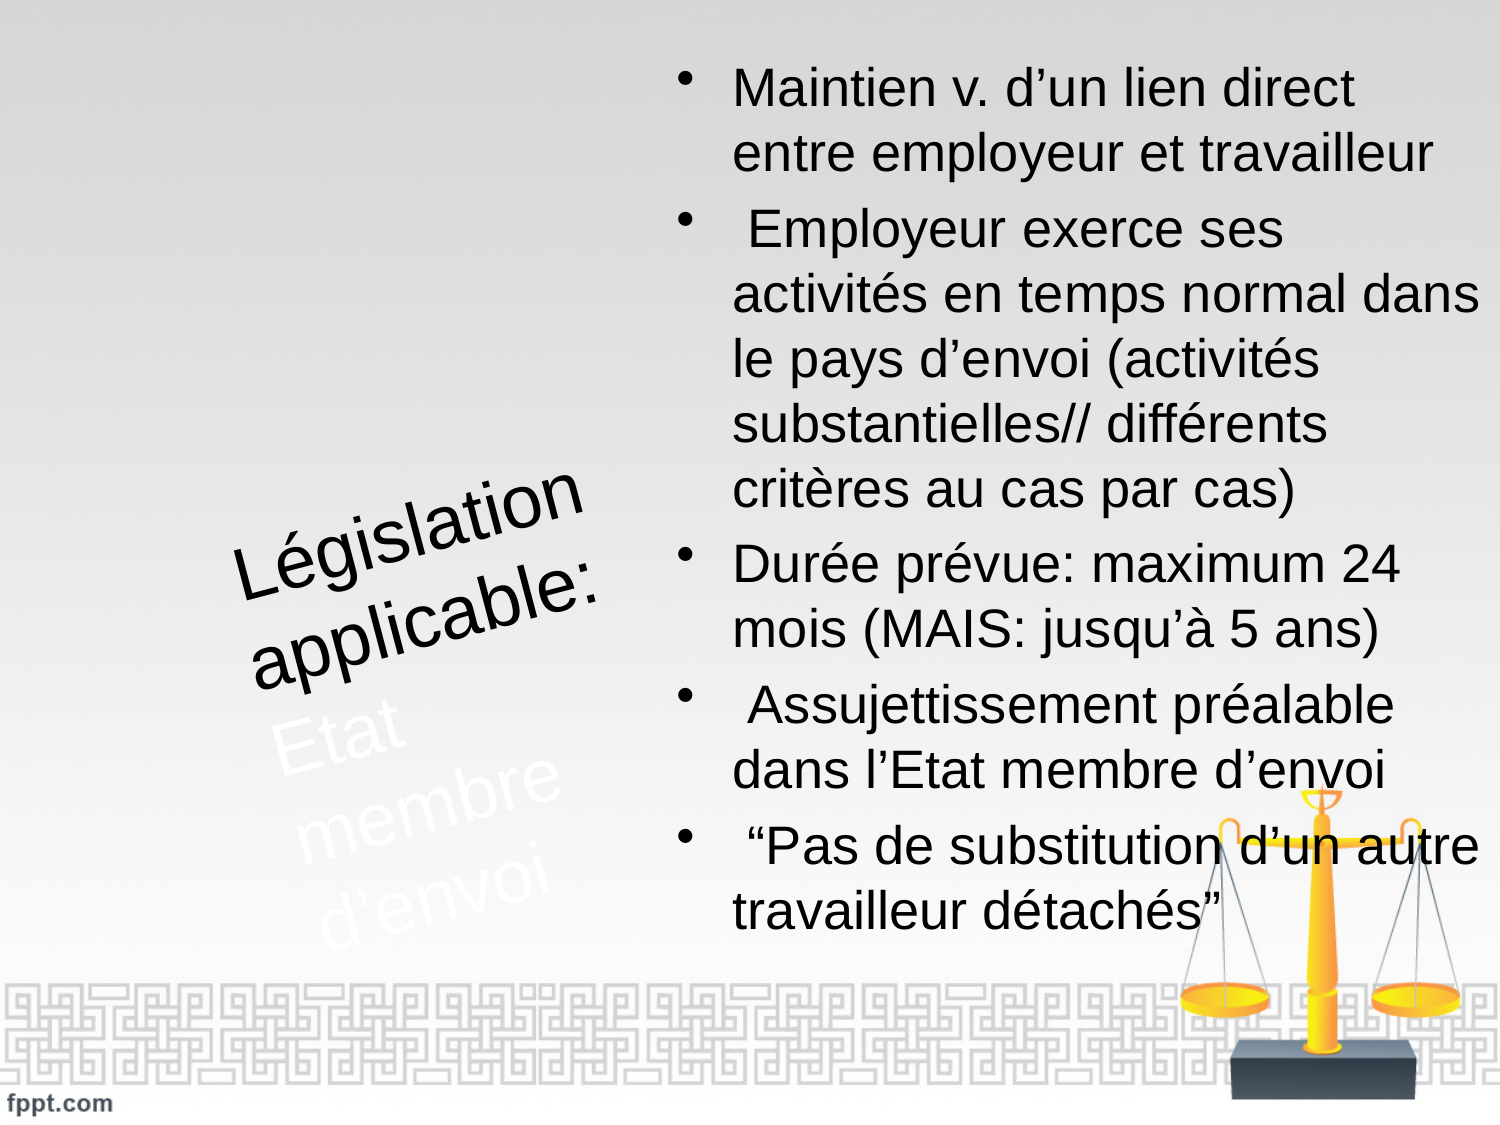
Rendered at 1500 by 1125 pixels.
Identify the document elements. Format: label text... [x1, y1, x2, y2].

list Législation applicable: Etat membre d’envoi [197, 425, 724, 1043]
list Maintien v. d’un lien direct entre employeur et travailleur Employeur exerce ses activités en temps normal dans le pays d’envoi (activités substantielles// différents critères au cas par cas) Durée prévue: maximum 24 mois (MAIS: jusqu’à 5 ans) Assujettissement préalable dans l’Etat membre d’envoi “Pas de substitution d’un autre travailleur détachés” [661, 44, 1500, 1005]
picture [0, 0, 1500, 1125]
